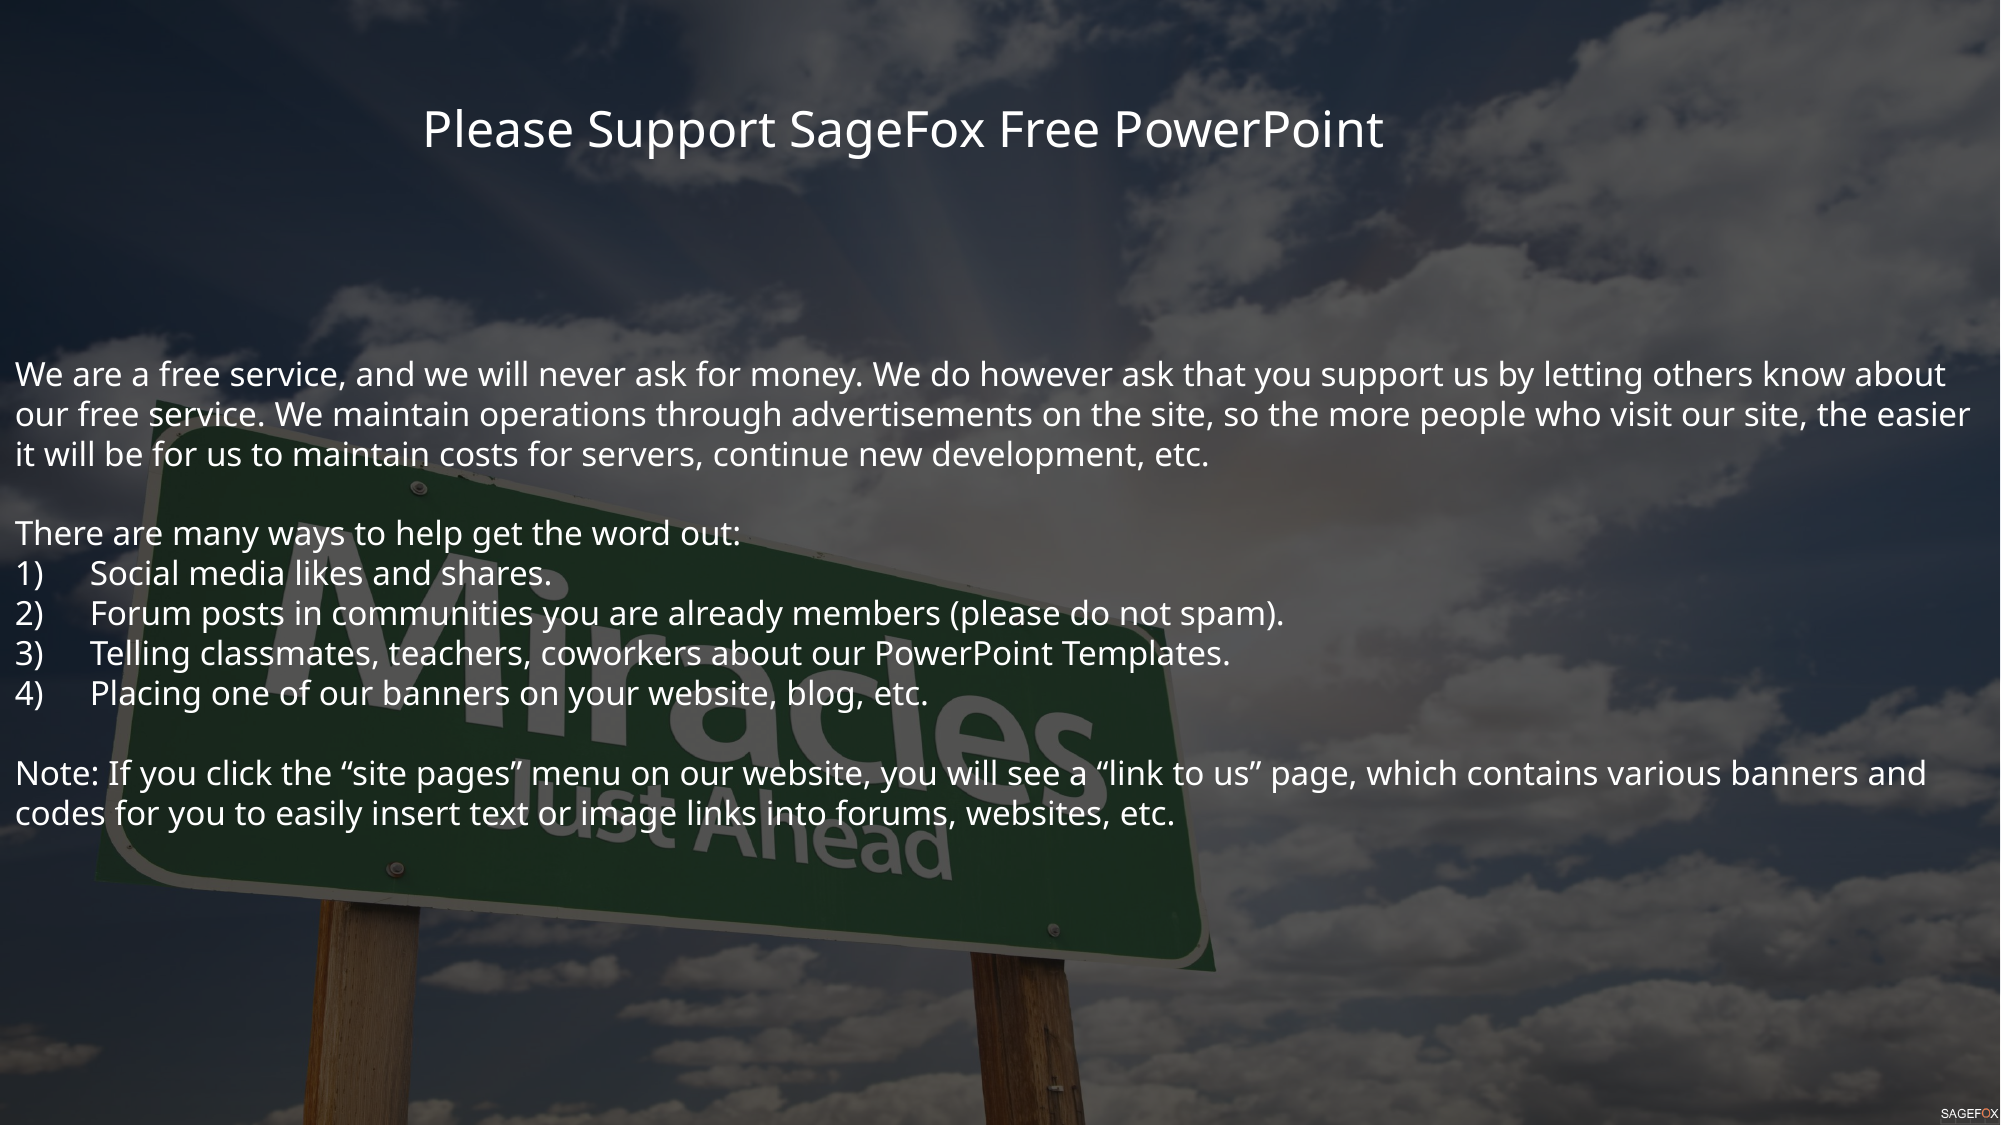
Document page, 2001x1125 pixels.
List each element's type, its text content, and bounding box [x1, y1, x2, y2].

text_box We are a free service, and we will never ask for money. We do however ask that you support us by letting others know about our free service. We maintain operations through advertisements on the site, so the more people who visit our site, the easier it will be for us to maintain costs for servers, continue new development, etc. There are many ways to help get the word out: Social media likes and shares. Forum posts in communities you are already members (please do not spam). Telling classmates, teachers, coworkers about our PowerPoint Templates. Placing one of our banners on your website, blog, etc. Note: If you click the “site pages” menu on our website, you will see a “link to us” page, which contains various banners and codes for you to easily insert text or image links into forums, websites, etc. [0, 0, 2000, 1125]
title Please Support SageFox Free PowerPoint [363, 72, 1444, 190]
